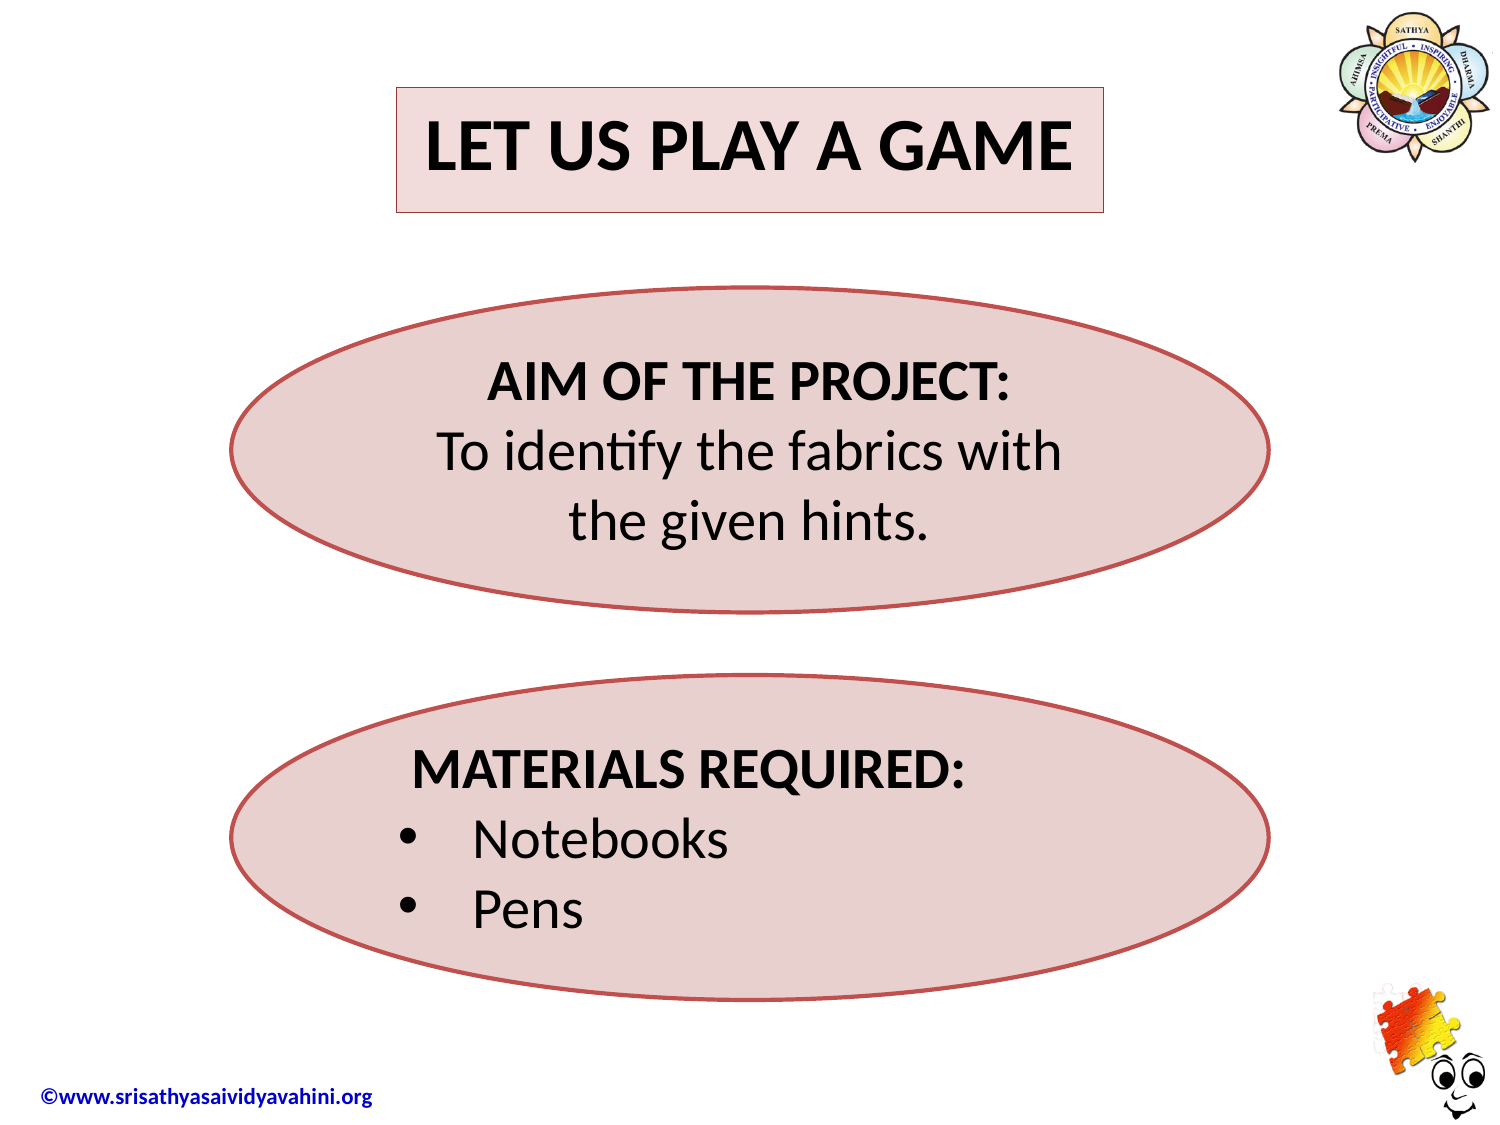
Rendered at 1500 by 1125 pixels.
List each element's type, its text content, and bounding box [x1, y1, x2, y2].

picture [1350, 974, 1500, 1125]
text_box MATERIALS REQUIRED: Notebooks Pens [229, 672, 1271, 1003]
title LET US PLAY A GAME [396, 87, 1104, 213]
text_box AIM OF THE PROJECT: To identify the fabrics with the given hints. [229, 285, 1271, 615]
picture [1333, 8, 1493, 163]
